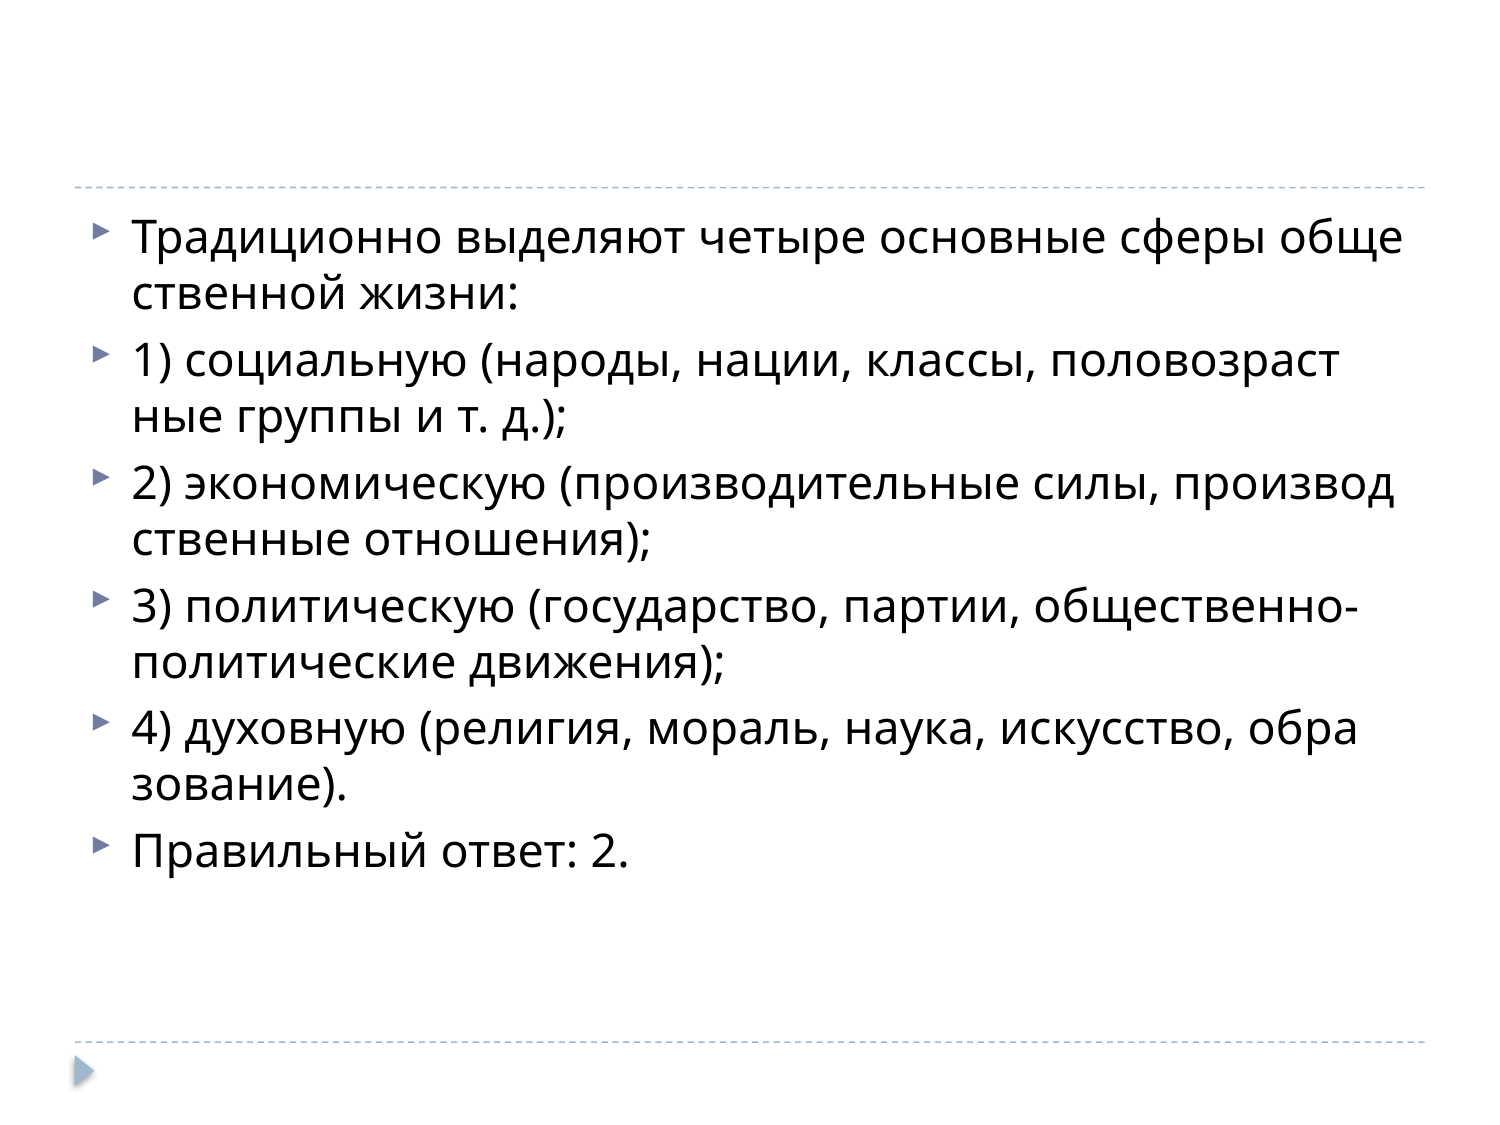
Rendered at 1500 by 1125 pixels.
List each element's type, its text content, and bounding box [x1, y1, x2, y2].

list Тра­ди­ци­он­но вы­де­ля­ют че­ты­ре ос­нов­ные сферы об­ще­ствен­ной жизни: 1) со­ци­аль­ную (на­ро­ды, нации, клас­сы, по­ло­воз­раст­ные груп­пы и т. д.); 2) эко­но­ми­че­скую (про­из­во­ди­тель­ные силы, про­из­вод­ствен­ные от­но­ше­ния); 3) по­ли­ти­че­скую (го­су­дар­ство, пар­тии, об­ще­ствен­но-по­ли­ти­че­ские дви­же­ния); 4) ду­хов­ную (ре­ли­гия, мо­раль, наука, ис­кус­ство, об­ра­зо­ва­ние). Пра­виль­ный ответ: 2. [75, 200, 1425, 1010]
